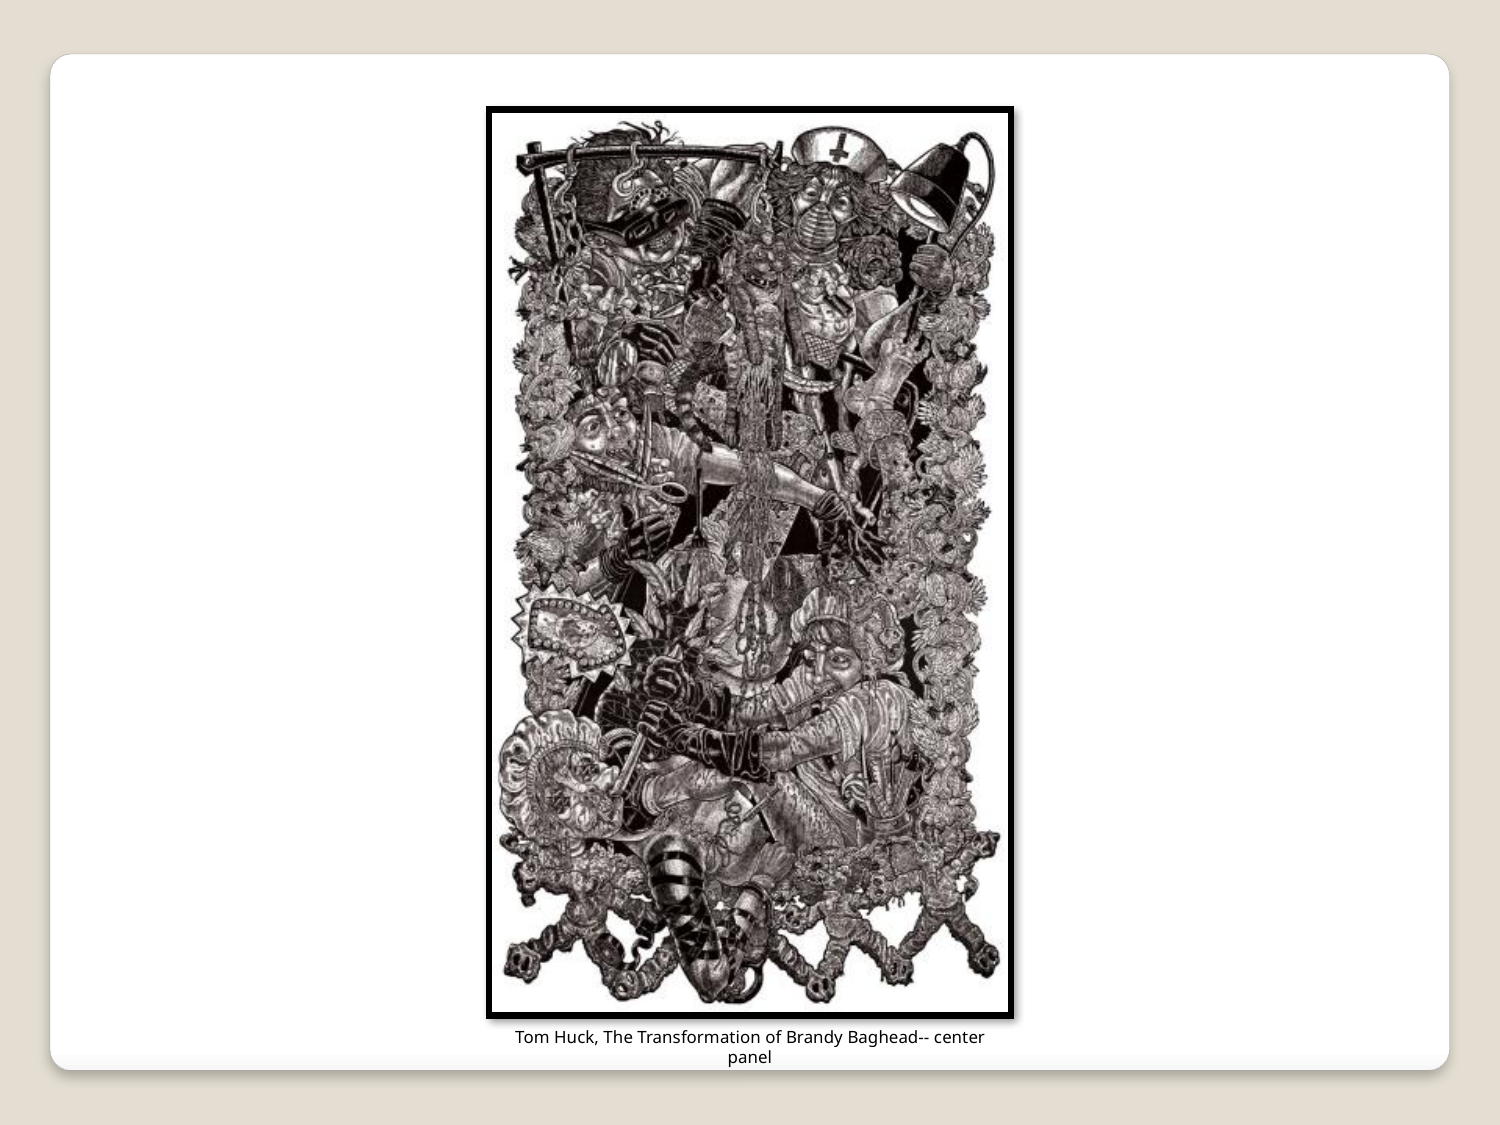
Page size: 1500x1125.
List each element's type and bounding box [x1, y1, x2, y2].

text_box [491, 112, 1008, 1076]
